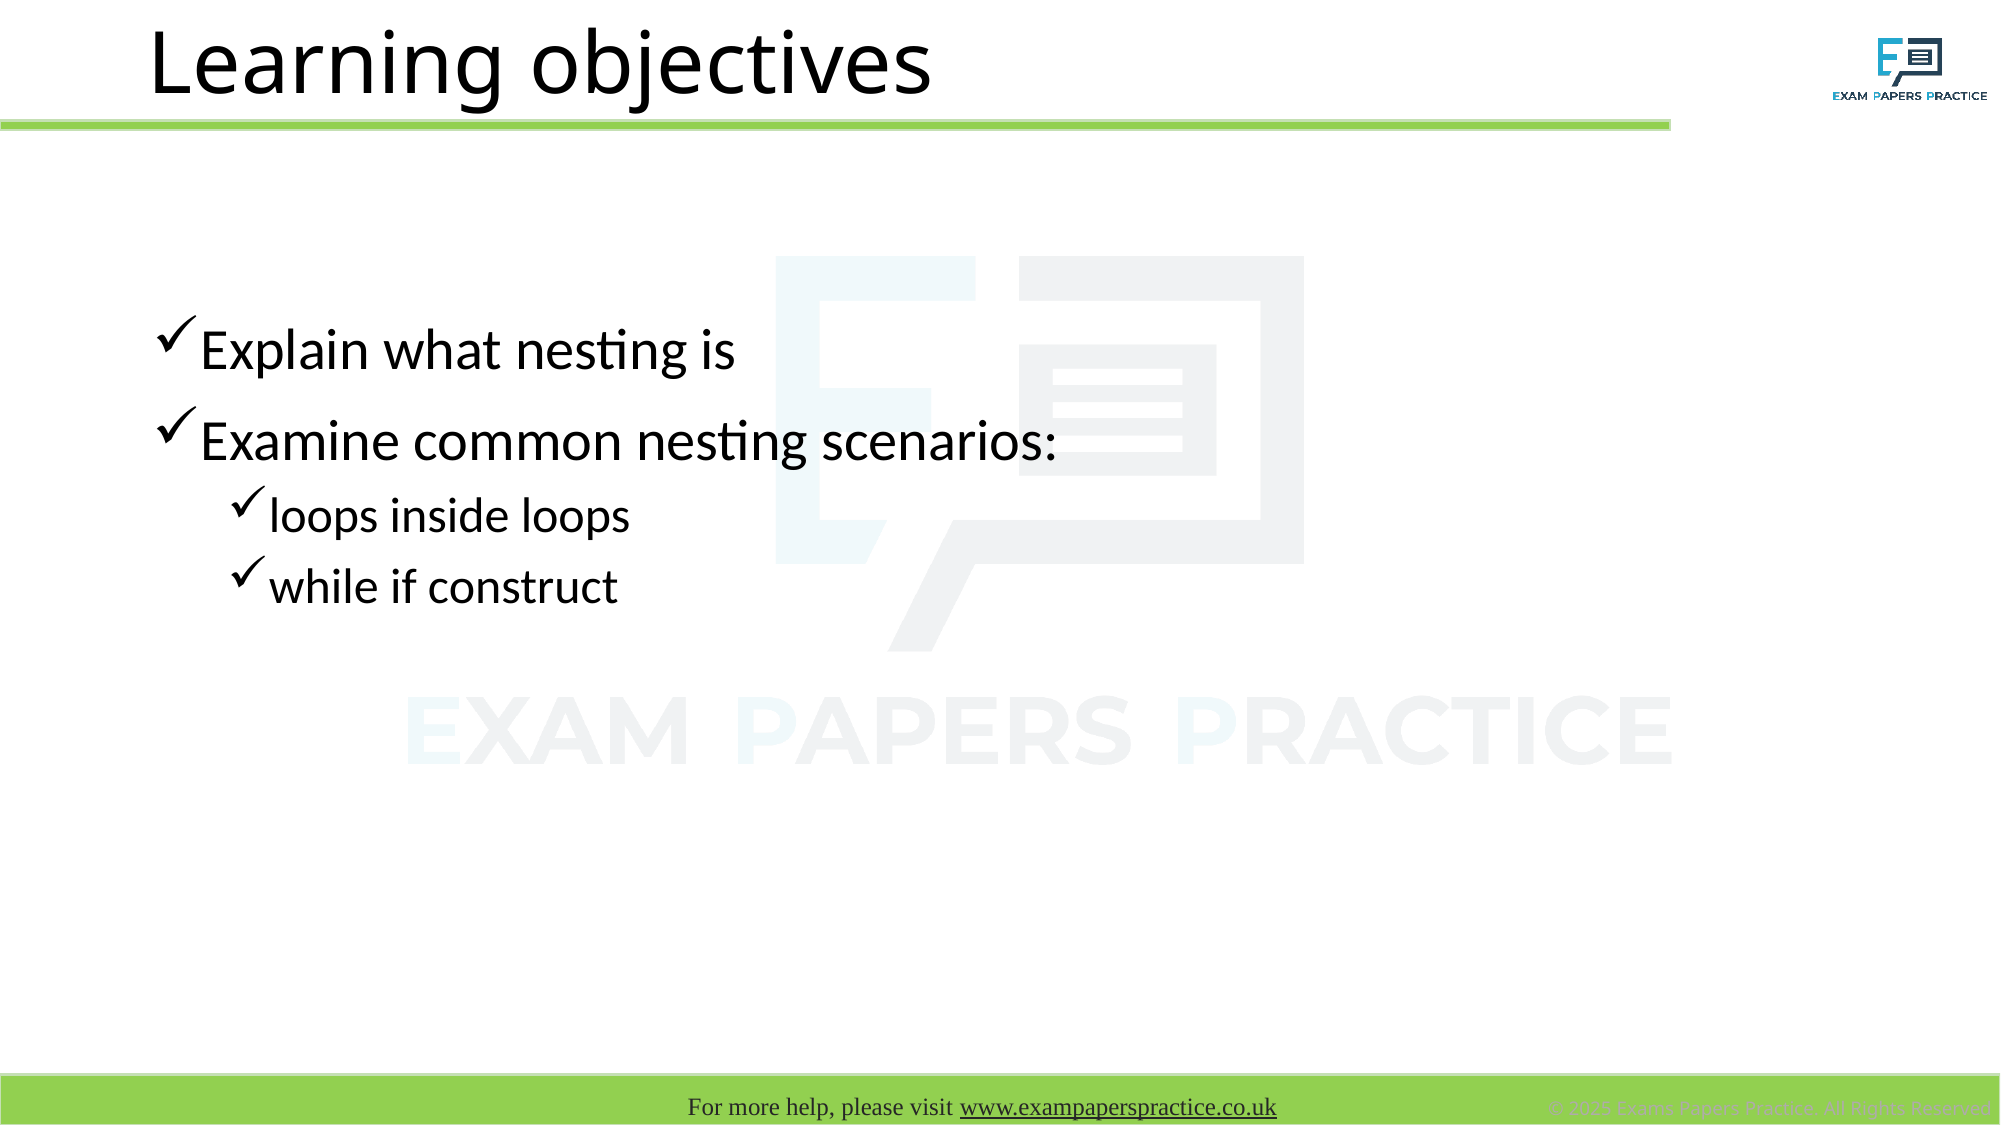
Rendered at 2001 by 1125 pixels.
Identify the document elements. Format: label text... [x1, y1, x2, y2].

title Learning objectives [132, 11, 1858, 121]
list Explain what nesting is Examine common nesting scenarios: loops inside loops while if construct [137, 304, 1863, 1018]
